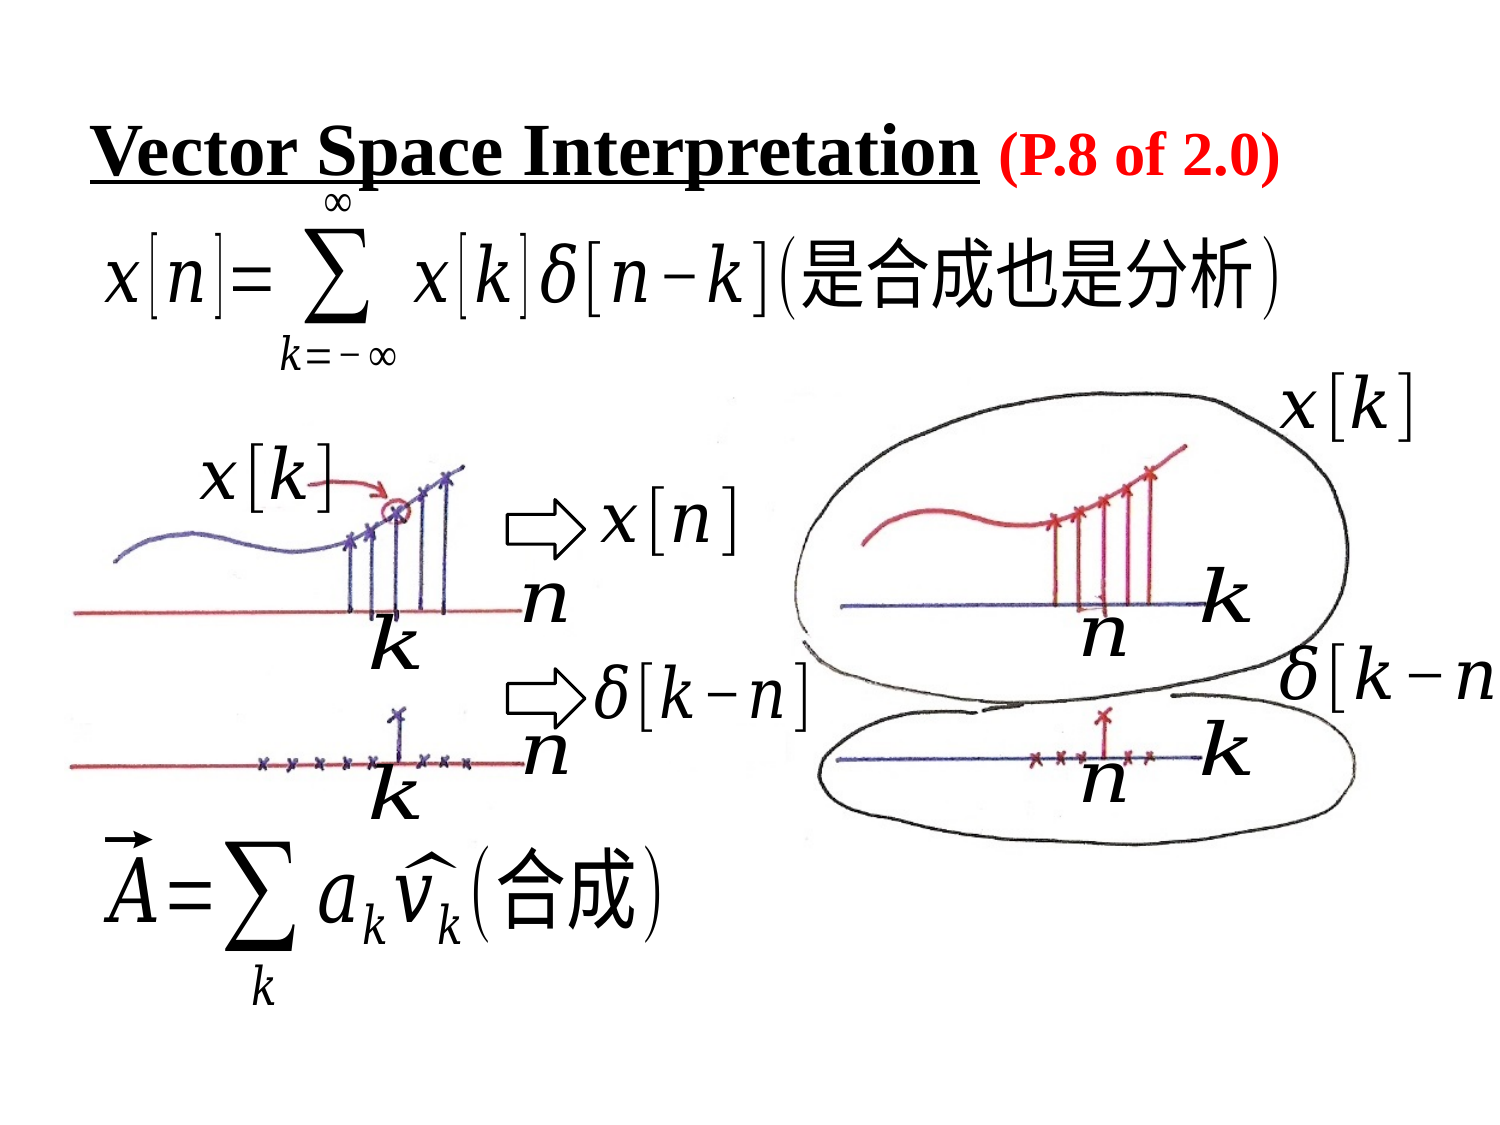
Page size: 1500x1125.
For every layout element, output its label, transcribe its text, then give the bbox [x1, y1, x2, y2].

text_box Vector Space Interpretation (P.8 of 2.0) [0, 3, 1495, 198]
picture [64, 377, 1371, 858]
